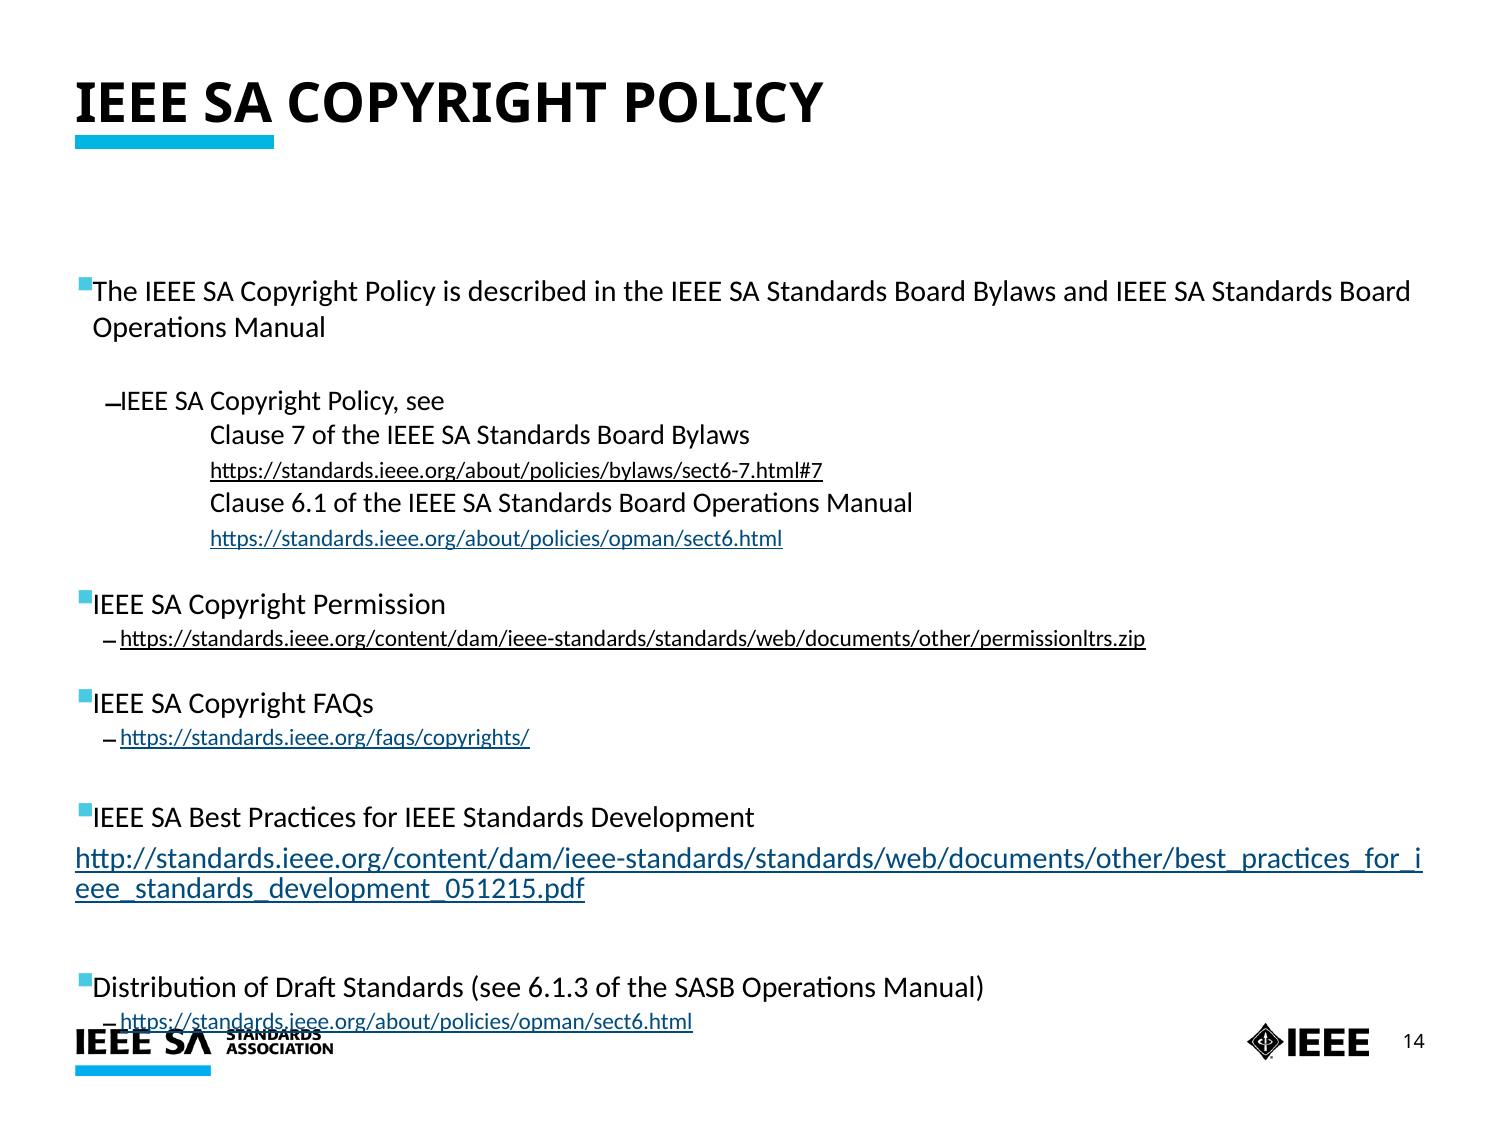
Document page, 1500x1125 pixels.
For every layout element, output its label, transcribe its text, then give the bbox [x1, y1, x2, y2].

list The IEEE SA Copyright Policy is described in the IEEE SA Standards Board Bylaws and IEEE SA Standards Board Operations Manual IEEE SA Copyright Policy, see Clause 7 of the IEEE SA Standards Board Bylaws https://standards.ieee.org/about/policies/bylaws/sect6-7.html#7 Clause 6.1 of the IEEE SA Standards Board Operations Manual https://standards.ieee.org/about/policies/opman/sect6.html IEEE SA Copyright Permission https://standards.ieee.org/content/dam/ieee-standards/standards/web/documents/other/permissionltrs.zip IEEE SA Copyright FAQs https://standards.ieee.org/faqs/copyrights/ IEEE SA Best Practices for IEEE Standards Development http://standards.ieee.org/content/dam/ieee-standards/standards/web/documents/other/best_practices_for_ieee_standards_development_051215.pdf Distribution of Draft Standards (see 6.1.3 of the SASB Operations Manual) https://standards.ieee.org/about/policies/opman/sect6.html [75, 271, 1425, 1014]
slide_number 14 [1326, 1012, 1425, 1073]
picture [75, 1028, 333, 1076]
picture [1247, 1023, 1326, 1060]
title IEEE SA Copyright Policy [75, 74, 1425, 210]
